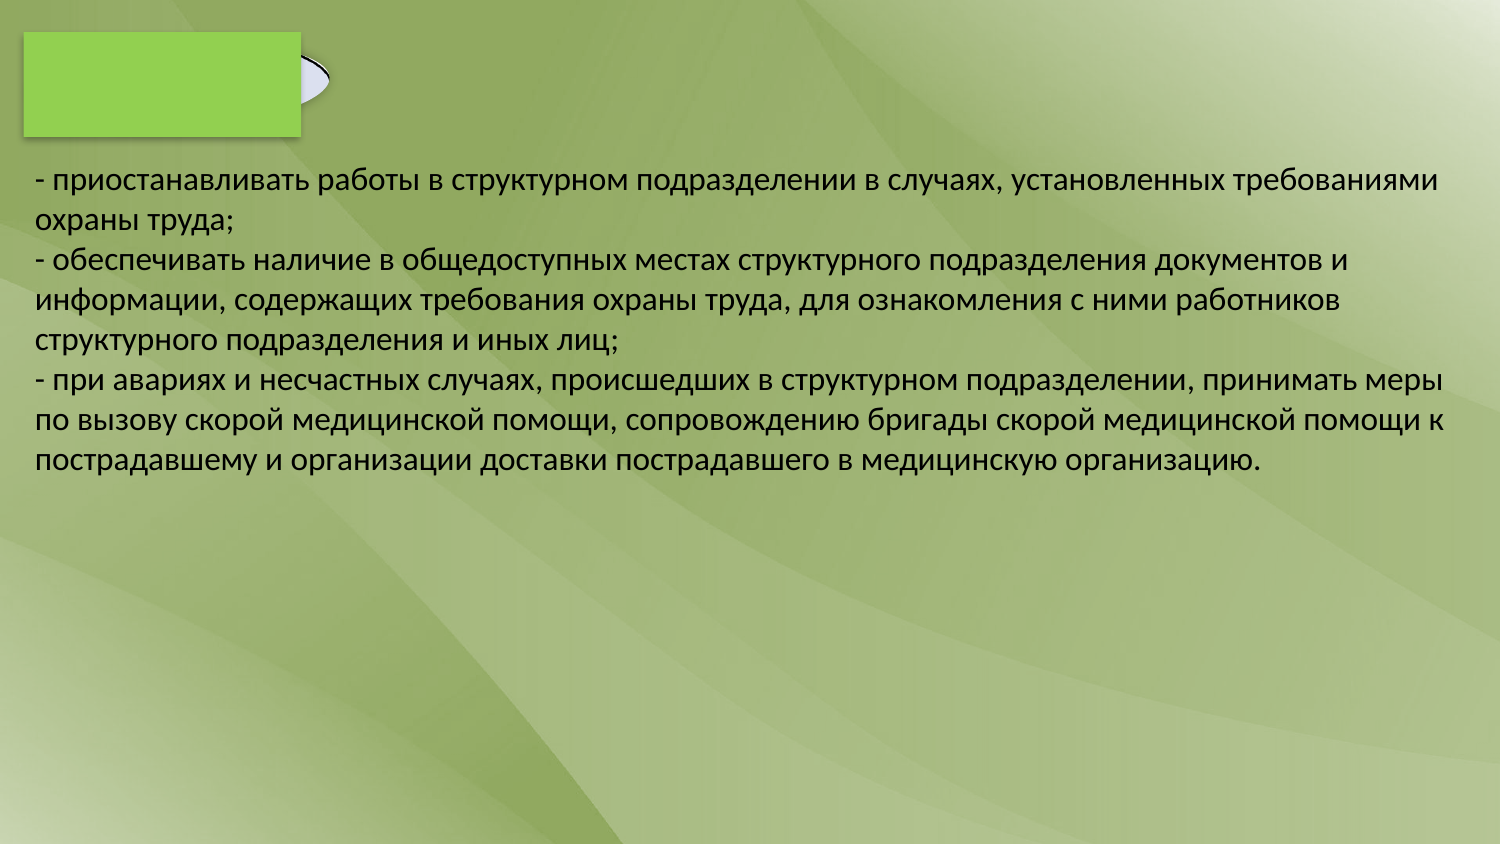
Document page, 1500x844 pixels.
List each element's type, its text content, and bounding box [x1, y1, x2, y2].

text_box - приостанавливать работы в структурном подразделении в случаях, установленных требованиями охраны труда; - обеспечивать наличие в общедоступных местах структурного подразделения документов и информации, содержащих требования охраны труда, для ознакомления с ними работников структурного подразделения и иных лиц; - при авариях и несчастных случаях, происшедших в структурном подразделении, принимать меры по вызову скорой медицинской помощи, сопровождению бригады скорой медицинской помощи к пострадавшему и организации доставки пострадавшего в медицинскую организацию. [19, 150, 1467, 485]
text_box [23, 32, 302, 137]
picture [302, 55, 330, 104]
